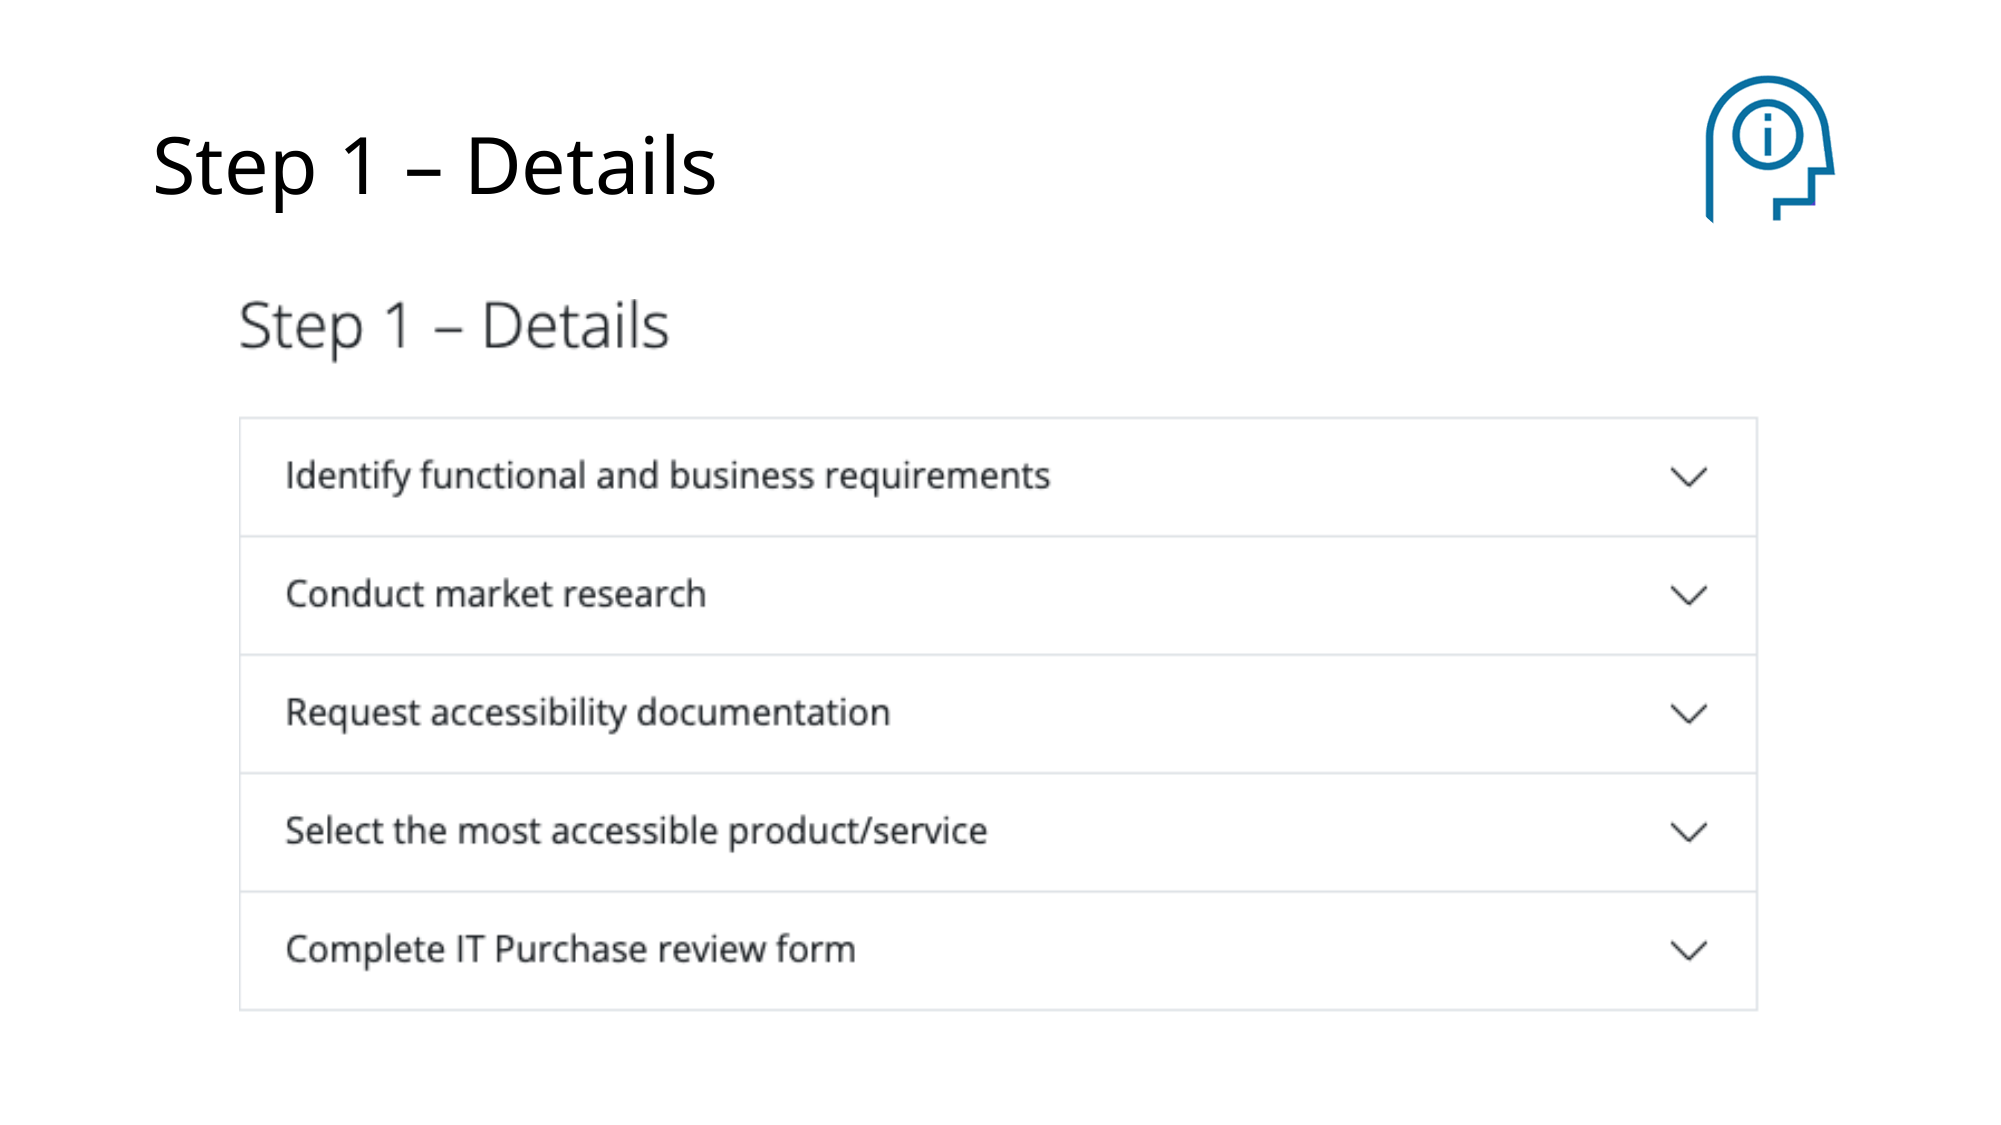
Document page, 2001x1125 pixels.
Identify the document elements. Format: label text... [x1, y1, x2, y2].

title Step 1 – Details [137, 59, 1863, 278]
picture [239, 299, 1761, 1014]
text_box [1676, 58, 1864, 246]
